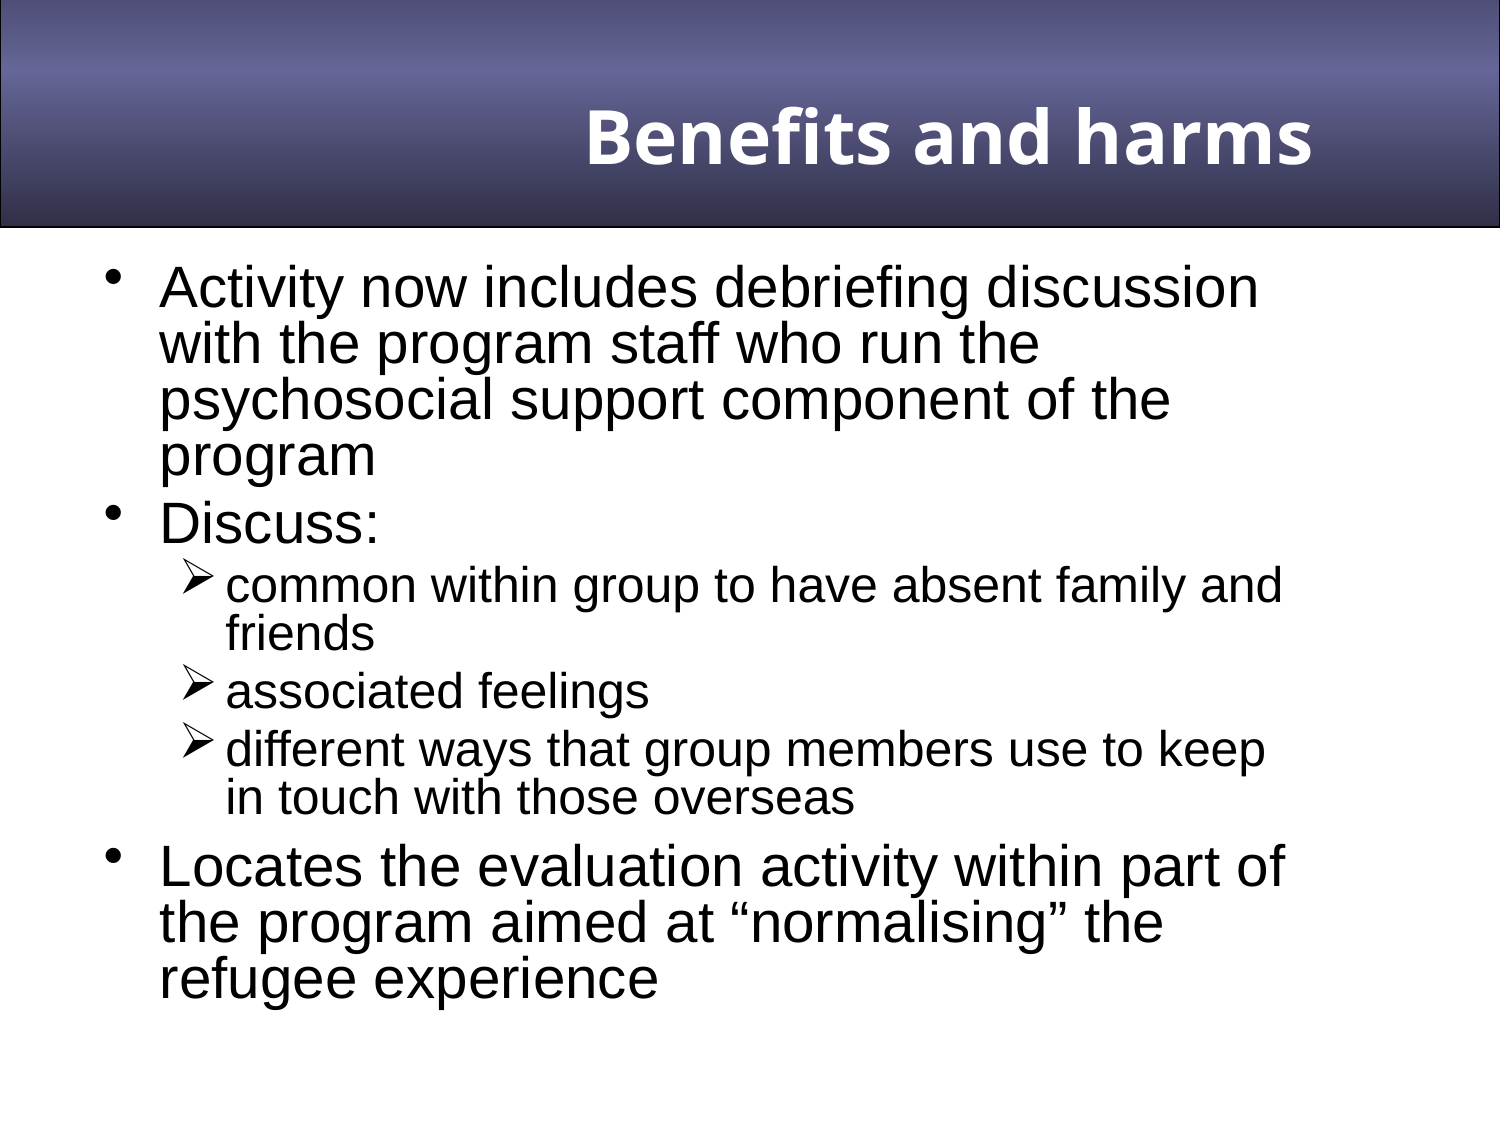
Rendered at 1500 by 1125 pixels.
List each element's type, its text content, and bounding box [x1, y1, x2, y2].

title Benefits and harms [40, 77, 1329, 191]
text_box [0, 0, 1500, 228]
list Activity now includes debriefing discussion with the program staff who run the psychosocial support component of the program Discuss: common within group to have absent family and friends associated feelings different ways that group members use to keep in touch with those overseas Locates the evaluation activity within part of the program aimed at “normalising” the refugee experience [88, 255, 1326, 1024]
